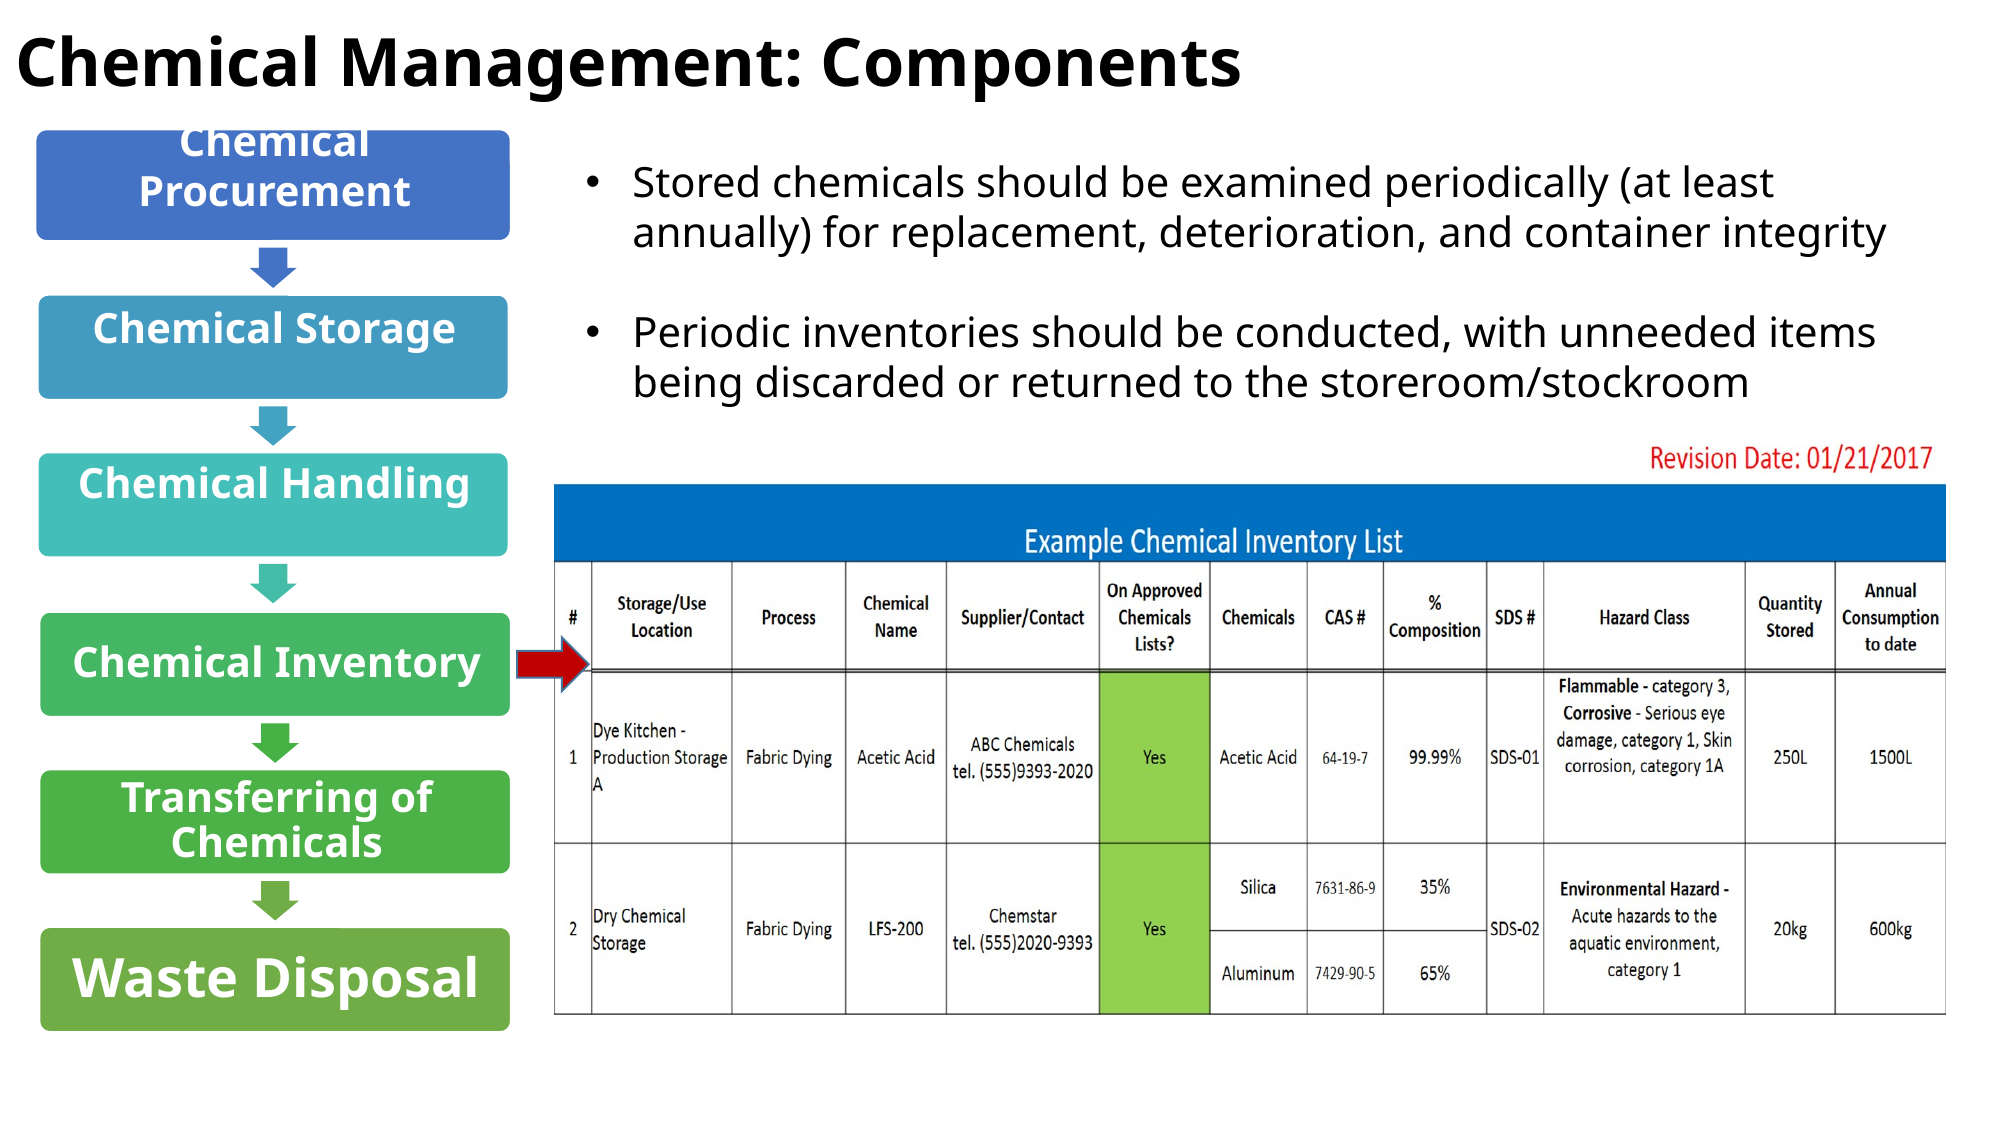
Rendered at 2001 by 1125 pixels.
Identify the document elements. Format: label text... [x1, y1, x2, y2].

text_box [0, 129, 547, 1125]
text_box Stored chemicals should be examined periodically (at least annually) for replacement, deterioration, and container integrity Periodic inventories should be conducted, with unneeded items being discarded or returned to the storeroom/stockroom [570, 148, 1937, 414]
title Chemical Management: Components [0, 0, 1725, 130]
picture [552, 427, 1955, 1027]
text_box [547, 649, 552, 679]
